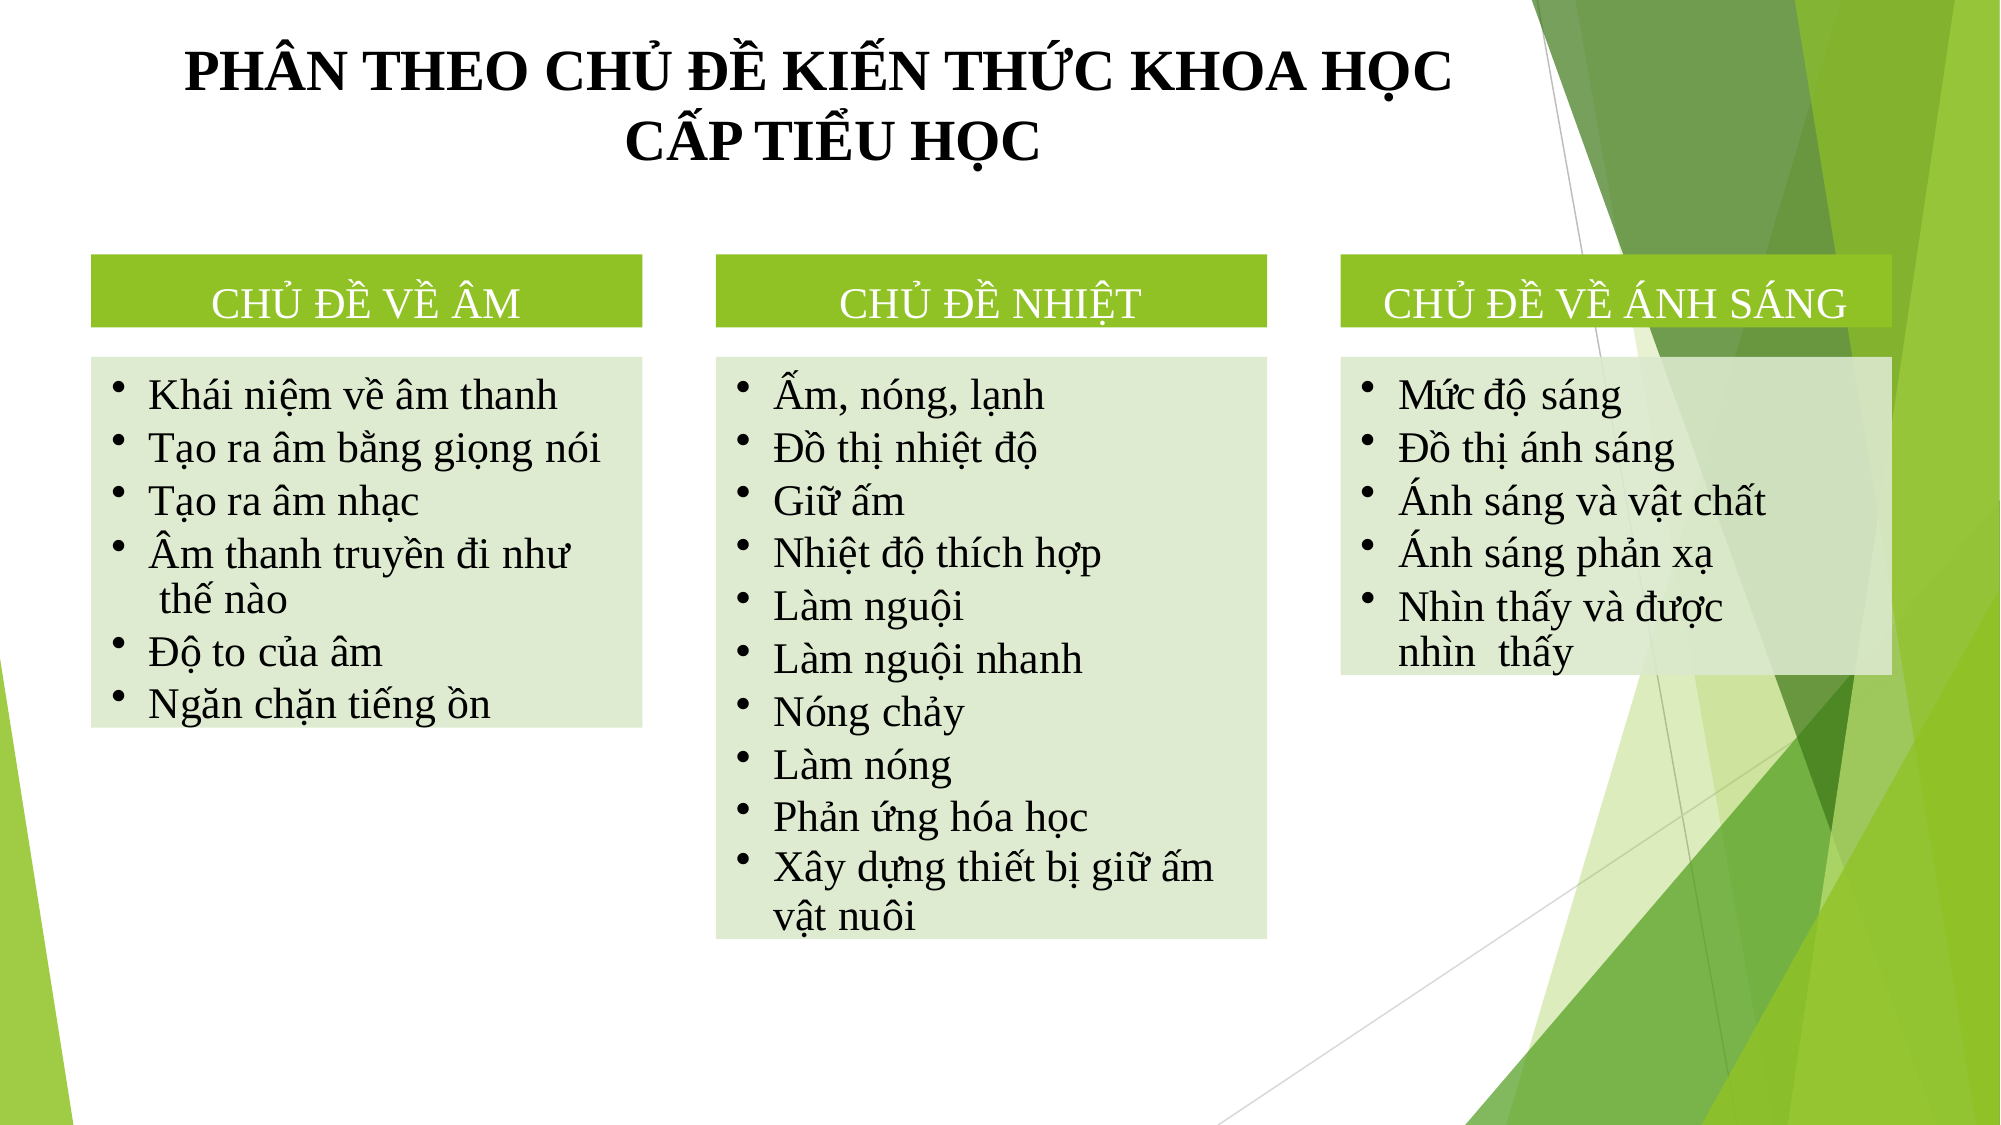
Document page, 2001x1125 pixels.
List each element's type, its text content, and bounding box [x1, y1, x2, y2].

text_box Ấm, nóng, lạnh Đồ thị nhiệt độ Giữ ấm Nhiệt độ thích hợp Làm nguội Làm nguội nhanh Nóng chảy Làm nóng Phản ứng hóa học Xây dựng thiết bị giữ ấm vật nuôi [715, 356, 1268, 939]
text_box Khái niệm về âm thanh Tạo ra âm bằng giọng nói Tạo ra âm nhạc Âm thanh truyền đi như thế nào Độ to của âm Ngăn chặn tiếng ồn [91, 356, 643, 728]
text_box CHỦ ĐỀ NHIỆT [715, 254, 1268, 328]
title PHÂN THEO CHỦ ĐỀ KIẾN THỨC KHOA HỌC CẤP TIỂU HỌC [182, 30, 1461, 221]
text_box CHỦ ĐỀ VỀ ÁNH SÁNG [1340, 254, 1892, 328]
text_box Mức độ sáng Đồ thị ánh sáng Ánh sáng và vật chất Ánh sáng phản xạ Nhìn thấy và được nhìn thấy [1340, 356, 1892, 675]
text_box CHỦ ĐỀ VỀ ÂM [91, 254, 643, 328]
